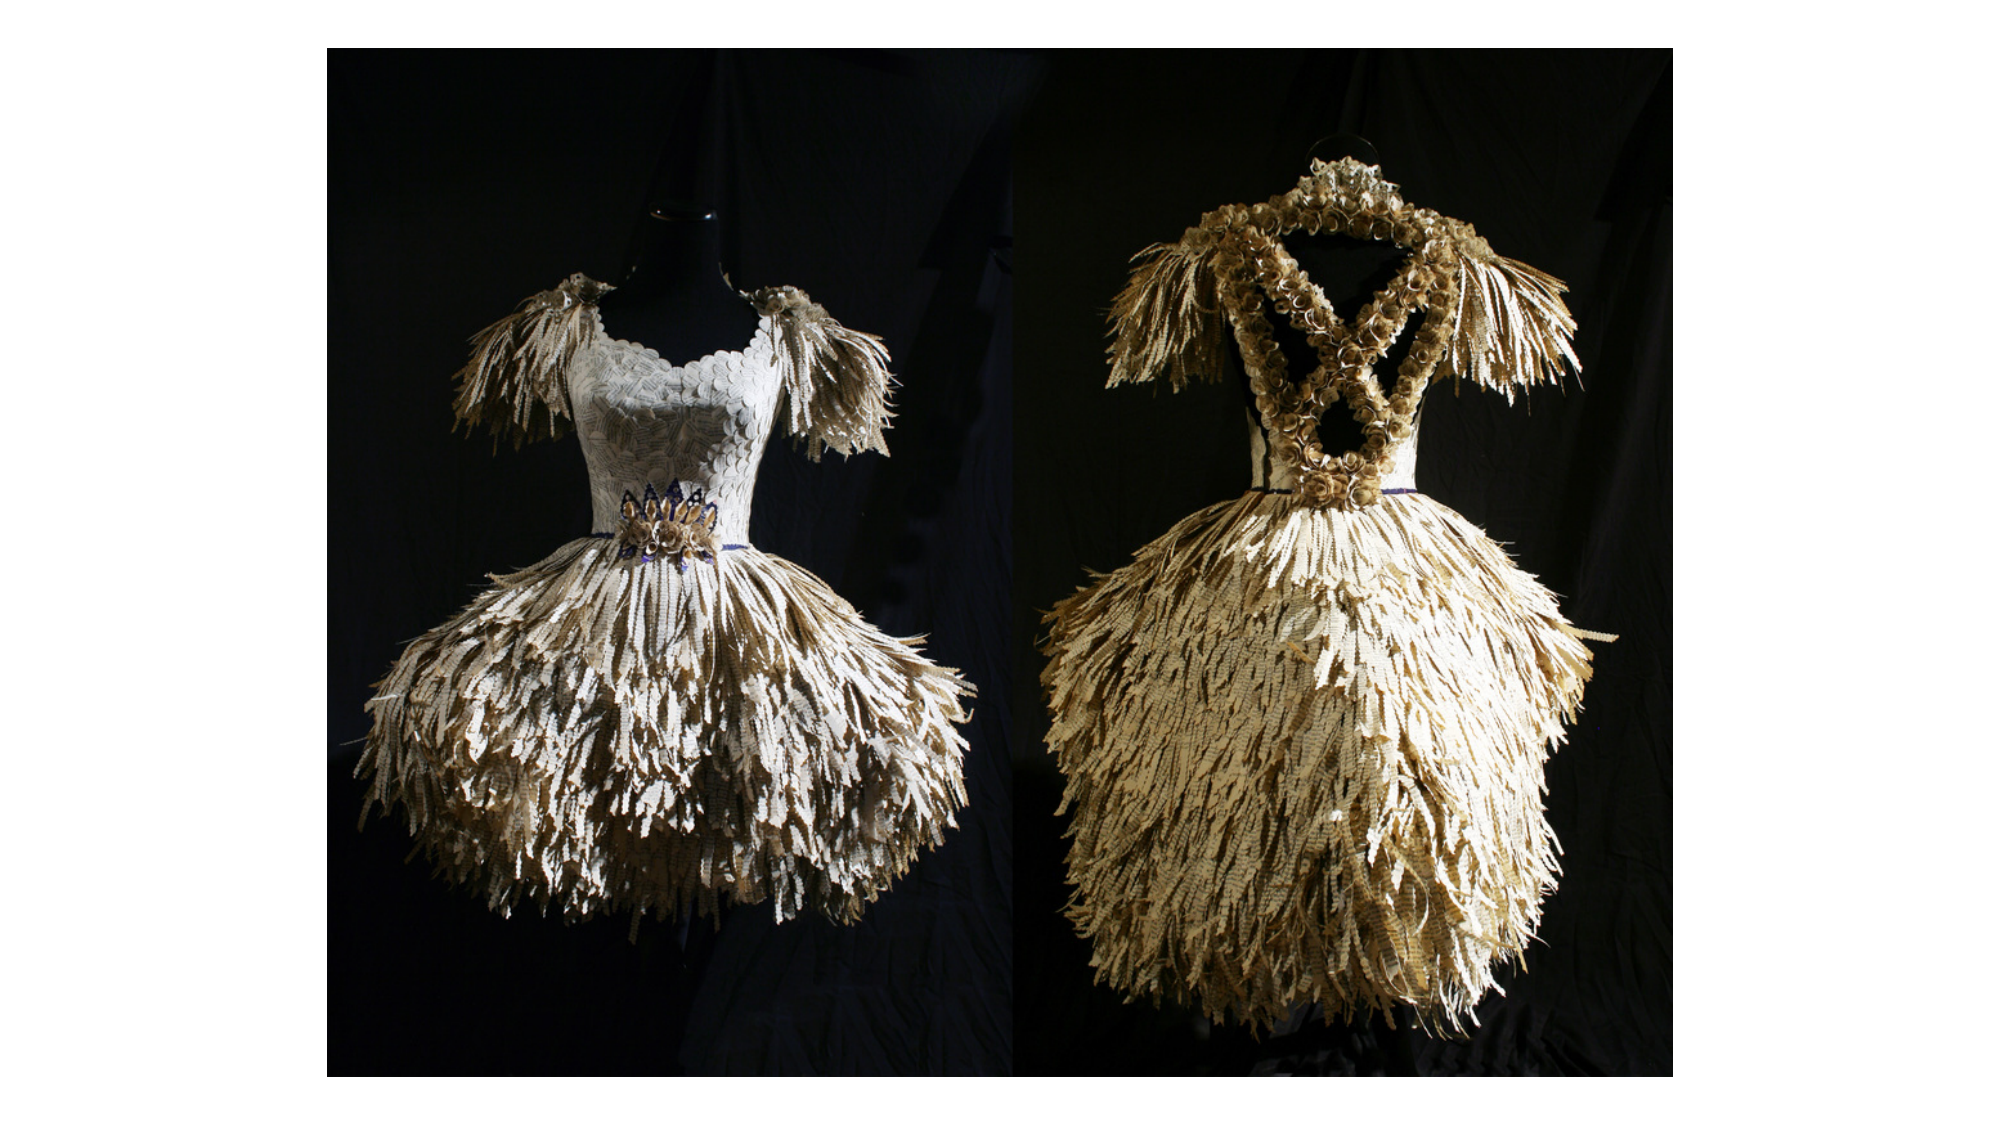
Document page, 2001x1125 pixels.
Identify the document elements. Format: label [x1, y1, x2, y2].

picture [327, 48, 1673, 1077]
